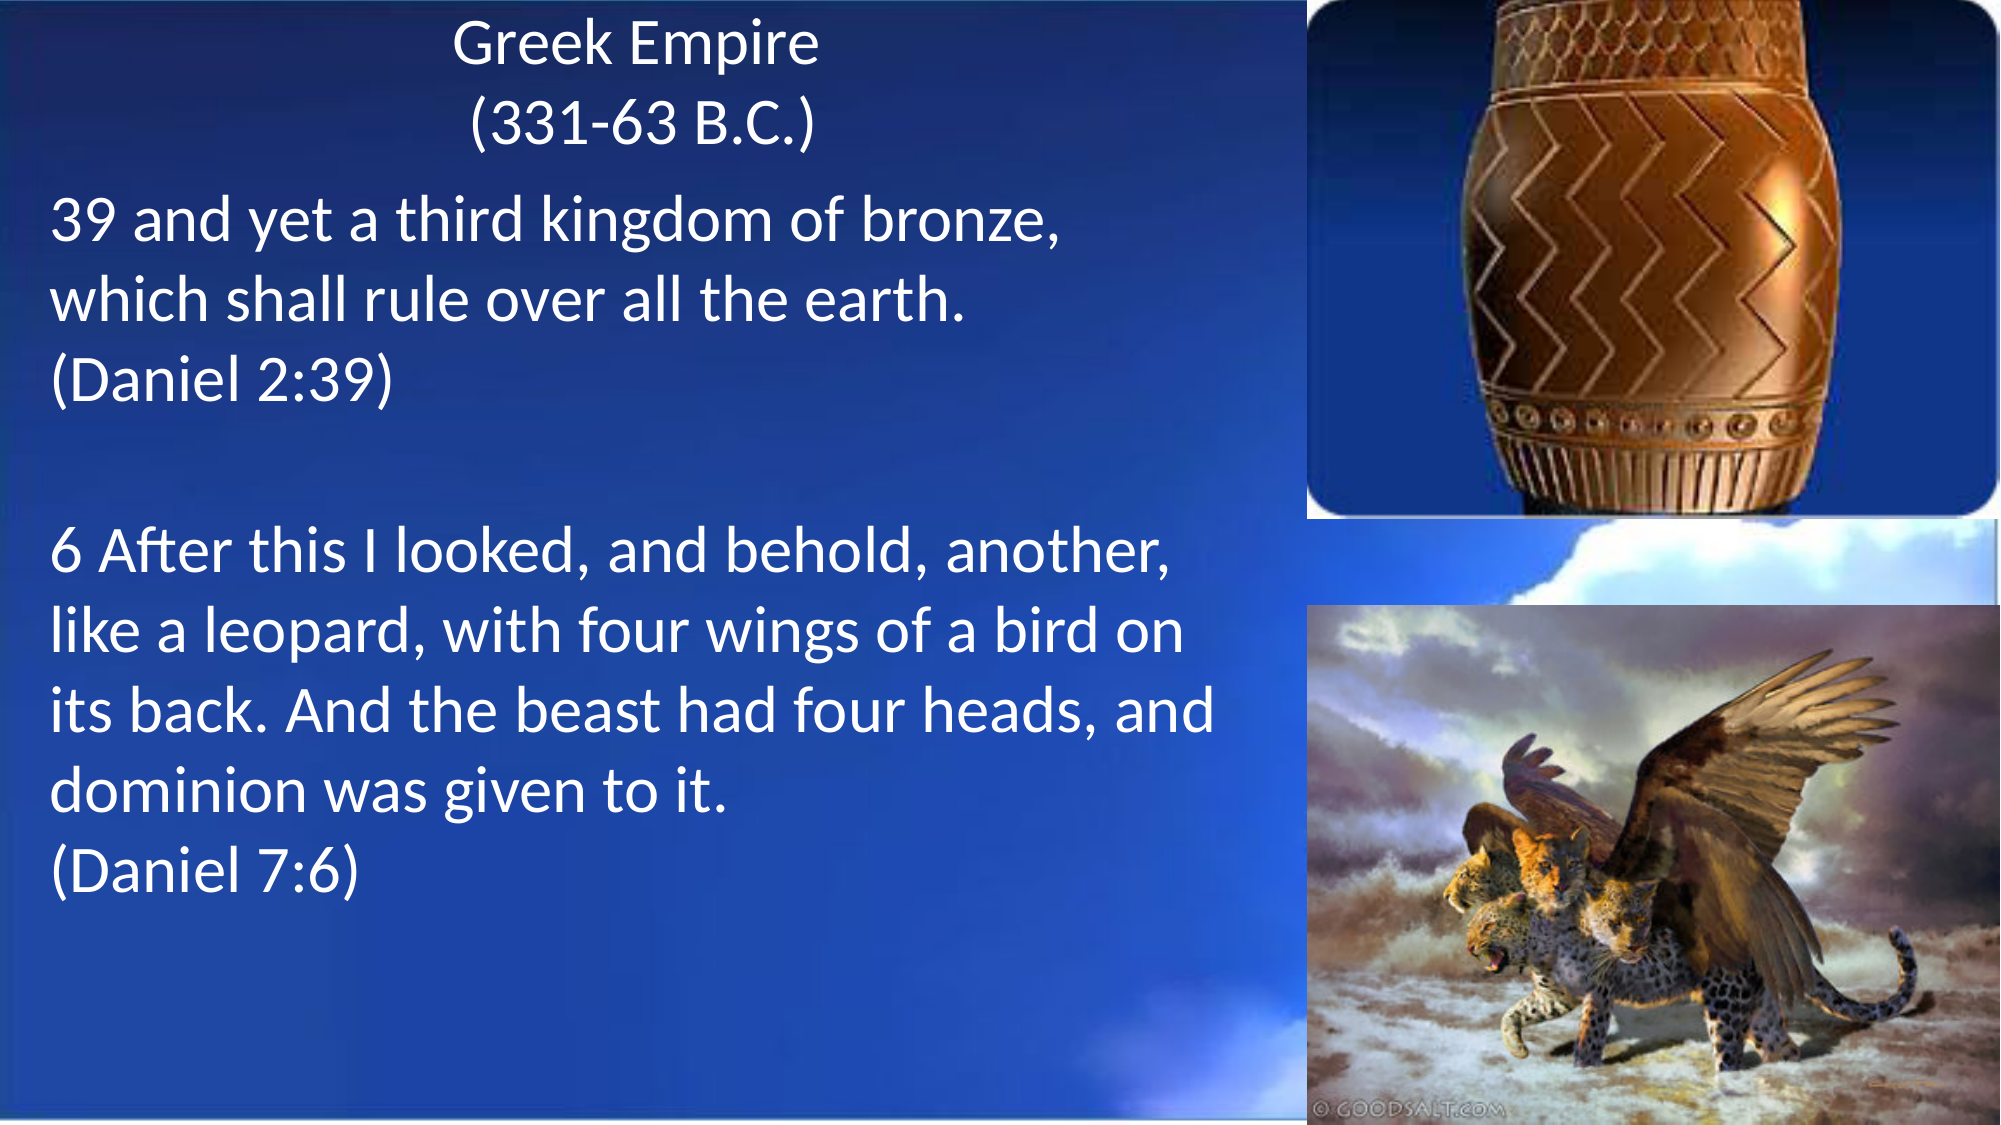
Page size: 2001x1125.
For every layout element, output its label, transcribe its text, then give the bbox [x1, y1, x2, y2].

text_box 39 and yet a third kingdom of bronze, which shall rule over all the earth. (Daniel 2:39) [34, 167, 1184, 422]
text_box 6 After this I looked, and behold, another, like a leopard, with four wings of a bird on its back. And the beast had four heads, and dominion was given to it. (Daniel 7:6) [34, 498, 1246, 914]
picture [0, 0, 2001, 1125]
text_box Greek Empire (331-63 B.C.) [438, 0, 849, 165]
